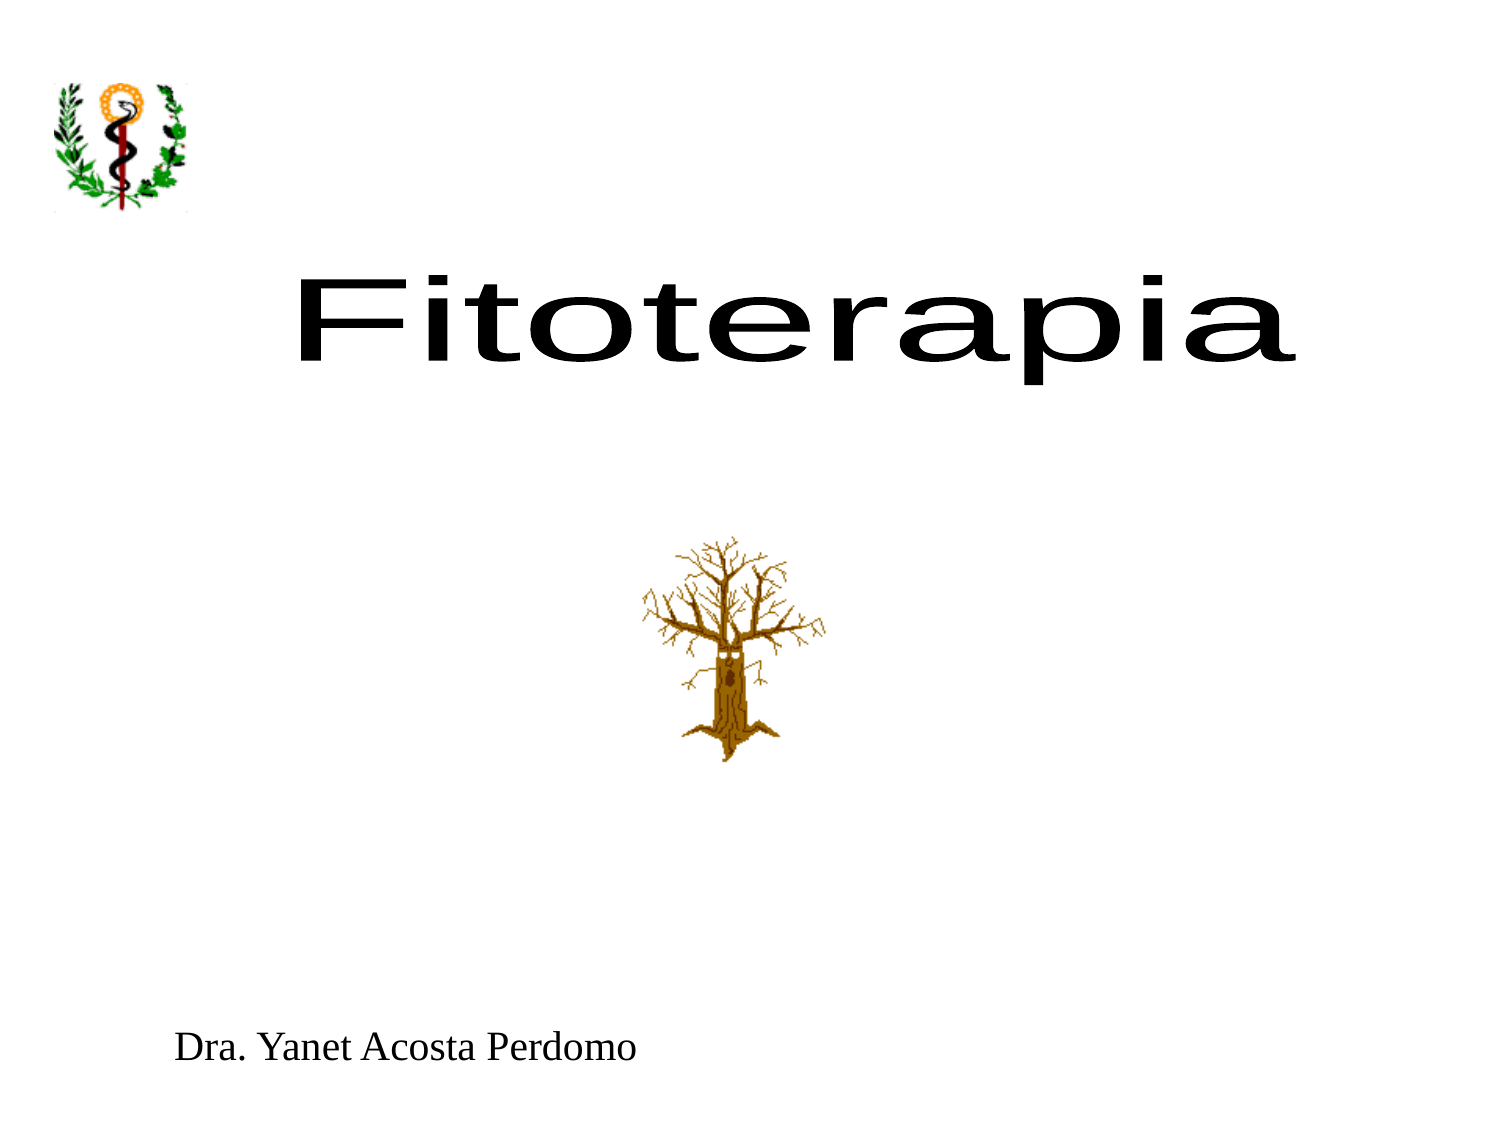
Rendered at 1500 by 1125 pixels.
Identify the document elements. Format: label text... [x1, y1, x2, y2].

picture [623, 514, 844, 782]
picture [54, 83, 188, 213]
text_box Dra. Yanet Acosta Perdomo [159, 1011, 762, 1077]
